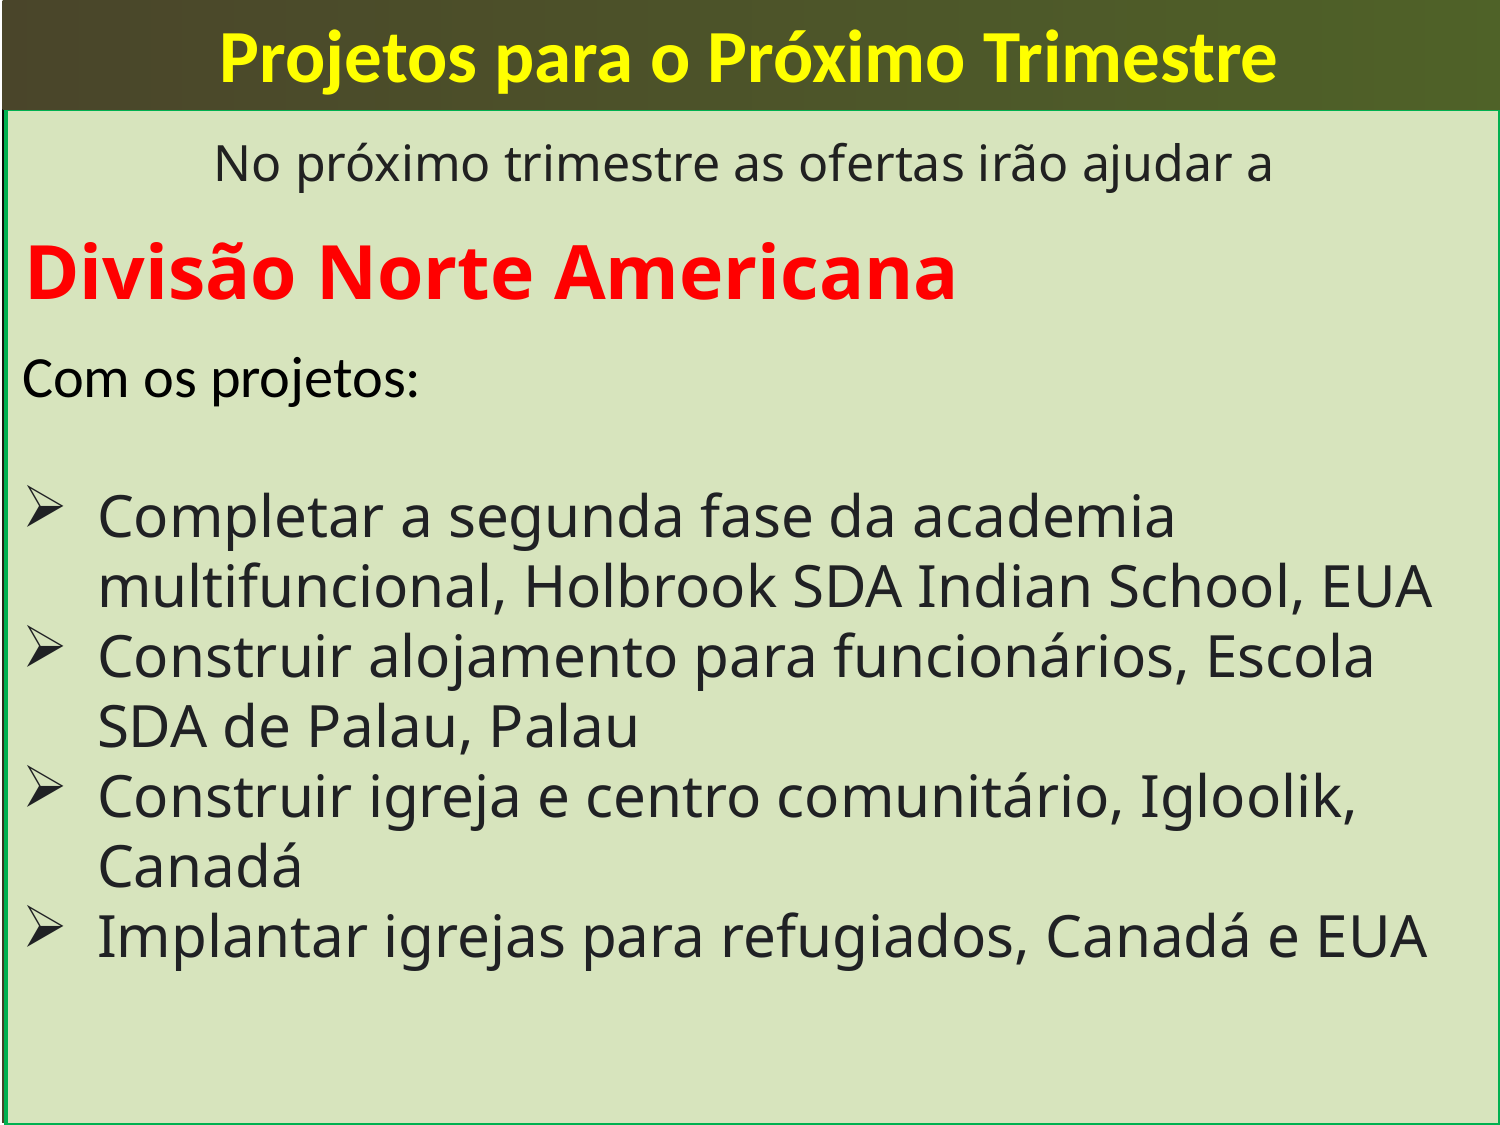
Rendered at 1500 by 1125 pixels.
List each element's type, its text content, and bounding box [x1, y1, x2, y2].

text_box No próximo trimestre as ofertas irão ajudar a [5, 114, 1497, 209]
text_box Divisão Norte Americana [9, 217, 1500, 323]
text_box Com os projetos: Completar a segunda fase da academia multifuncional, Holbrook SDA Indian School, EUA Construir alojamento para funcionários, Escola SDA de Palau, Palau Construir igreja e centro comunitário, Igloolik, Canadá Implantar igrejas para refugiados, Canadá e EUA [7, 331, 1471, 1125]
list Projetos para o Próximo Trimestre [2, 0, 1497, 110]
